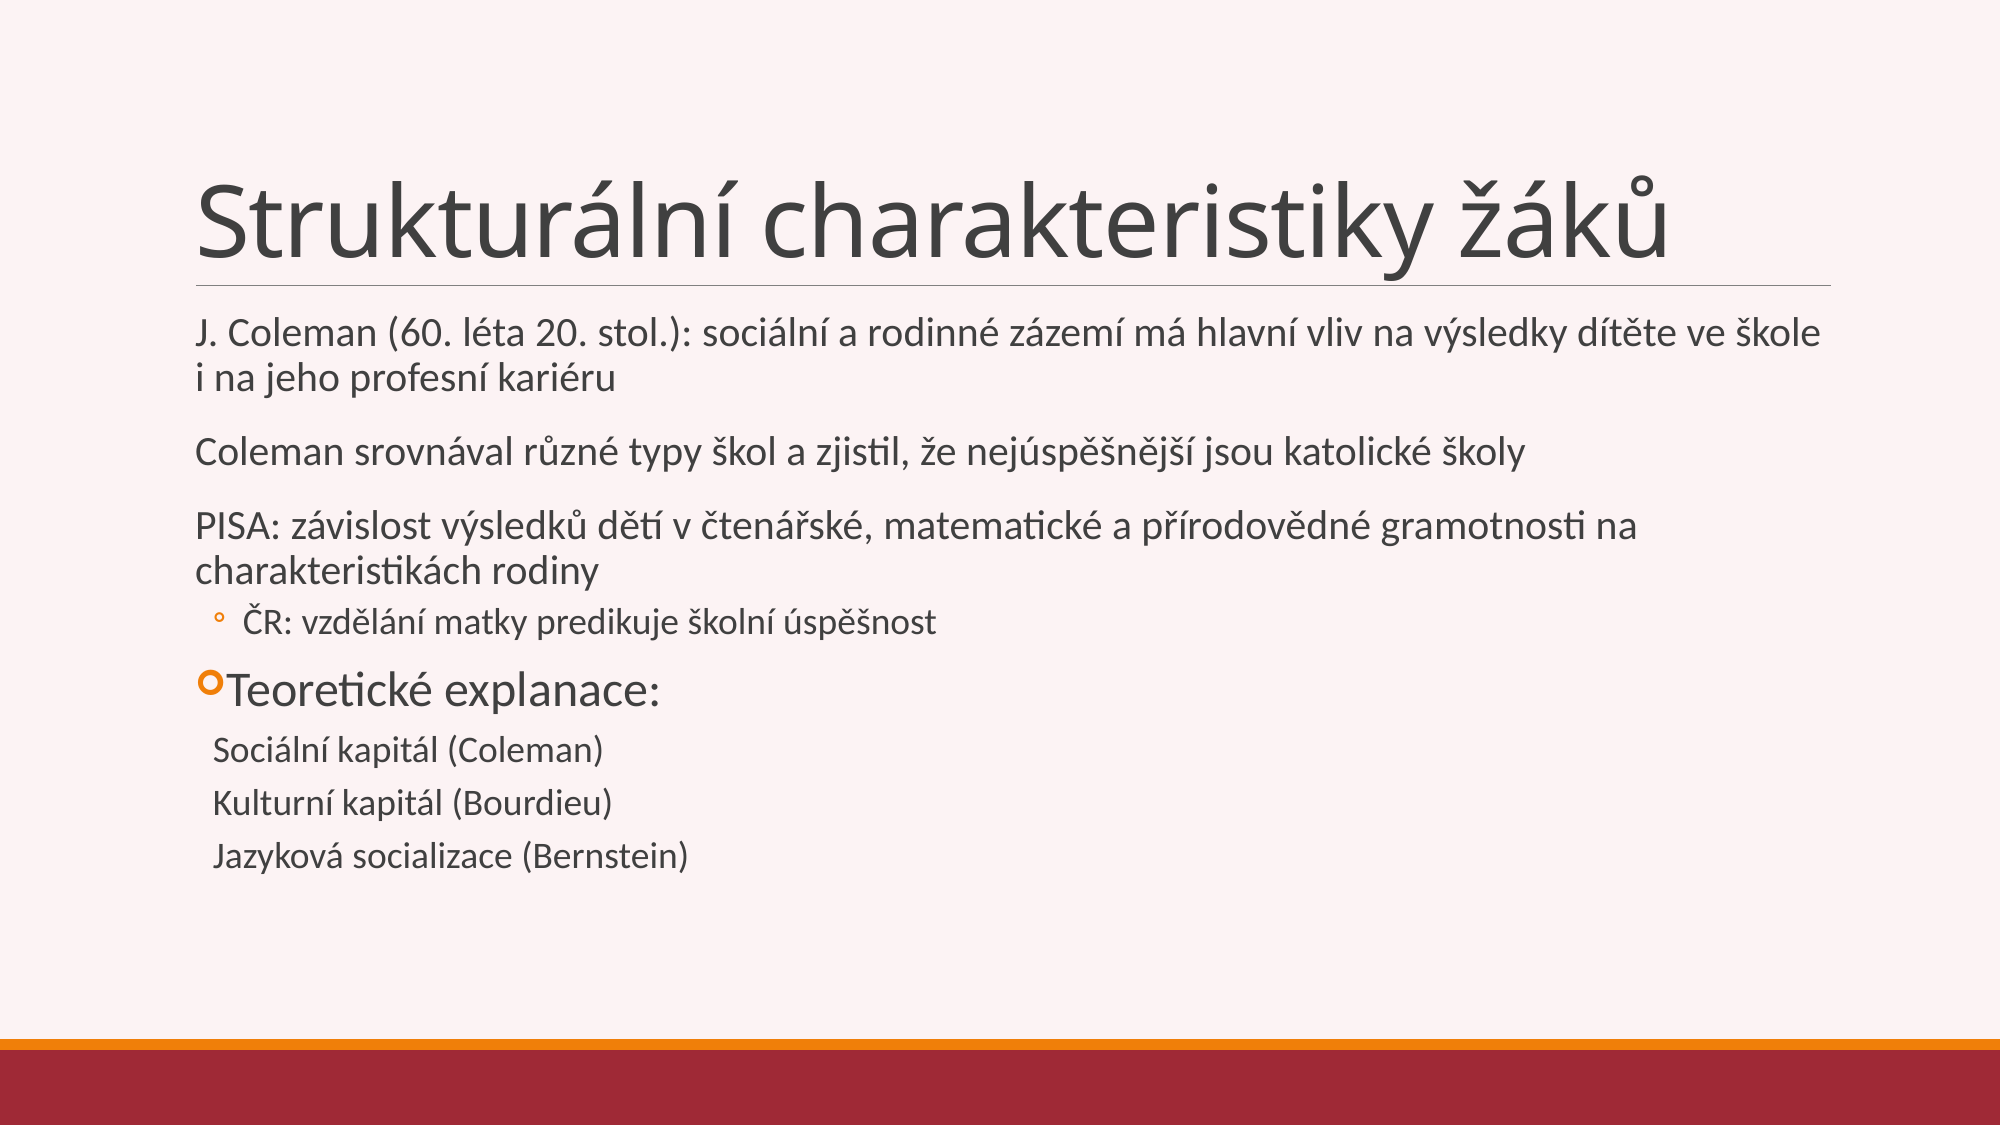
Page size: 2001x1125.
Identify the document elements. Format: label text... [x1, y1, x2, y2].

title Strukturální charakteristiky žáků [180, 47, 1830, 285]
list J. Coleman (60. léta 20. stol.): sociální a rodinné zázemí má hlavní vliv na výsledky dítěte ve škole i na jeho profesní kariéru Coleman srovnával různé typy škol a zjistil, že nejúspěšnější jsou katolické školy PISA: závislost výsledků dětí v čtenářské, matematické a přírodovědné gramotnosti na charakteristikách rodiny ČR: vzdělání matky predikuje školní úspěšnost Teoretické explanace: Sociální kapitál (Coleman) Kulturní kapitál (Bourdieu) Jazyková socializace (Bernstein) [180, 302, 1830, 963]
